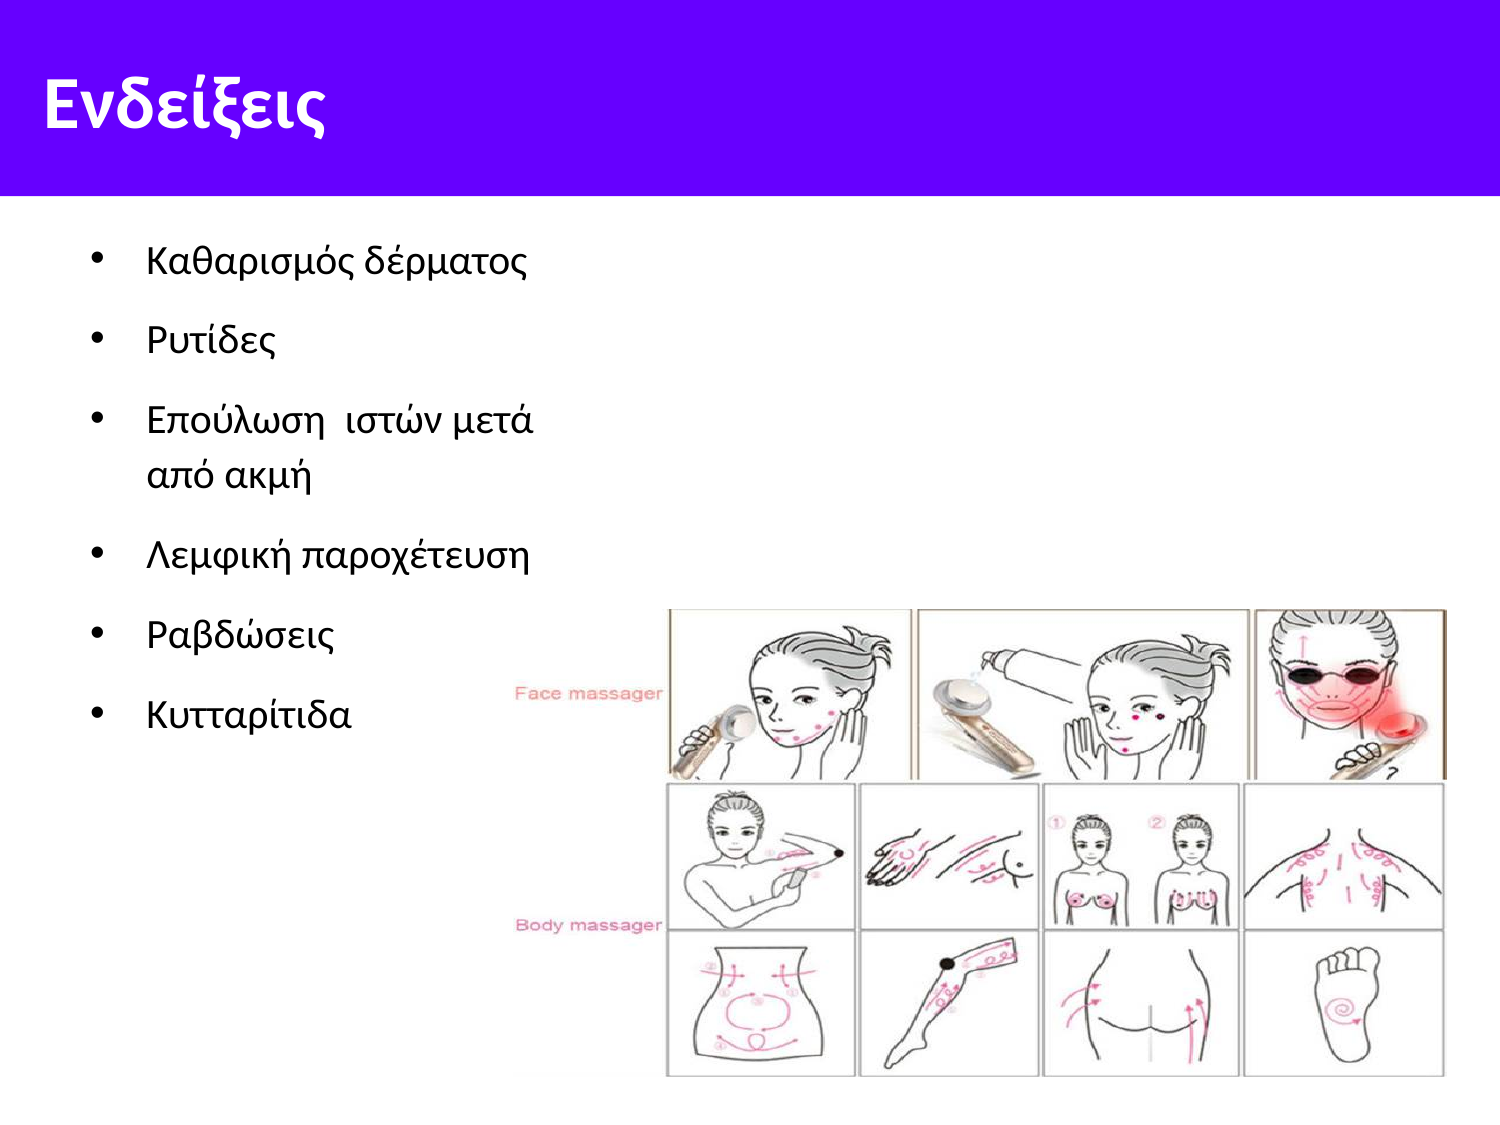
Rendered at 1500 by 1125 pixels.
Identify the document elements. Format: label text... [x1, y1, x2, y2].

title Ενδείξεις [0, 0, 1500, 197]
list Καθαρισμός δέρματος Ρυτίδες Επούλωση ιστών μετά από ακμή Λεμφική παροχέτευση Ραβδώσεις Κυτταρίτιδα [75, 219, 597, 752]
picture [513, 609, 1447, 1077]
